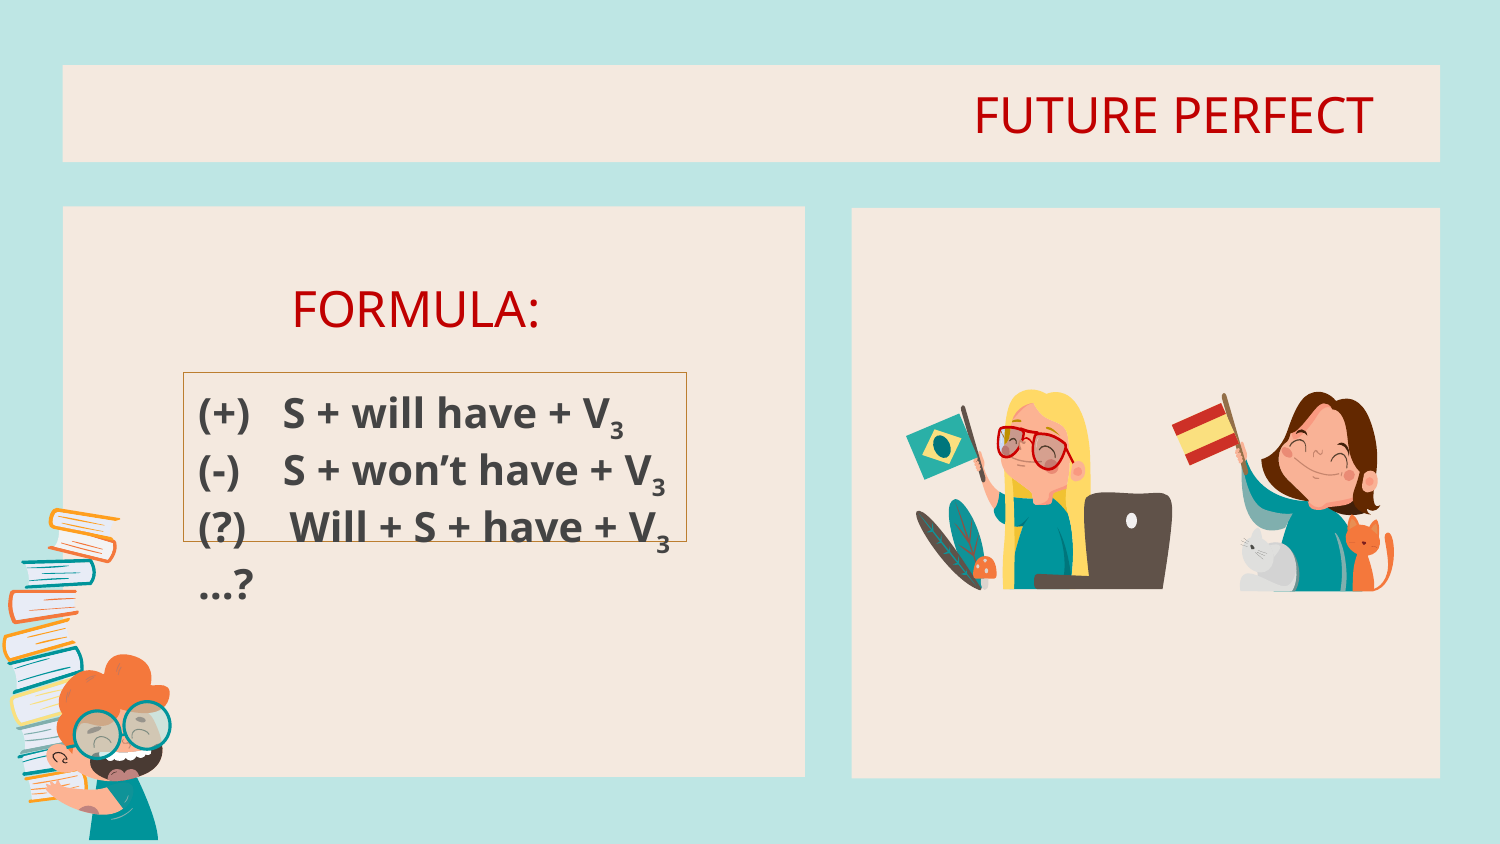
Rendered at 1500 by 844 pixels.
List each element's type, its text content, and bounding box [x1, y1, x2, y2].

title FUTURE PERFECT [800, 65, 1390, 163]
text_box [0, 507, 174, 841]
subtitle FORMULA: [145, 258, 687, 352]
text_box (+) S + will have + V3 (-) S + won’t have + V3 (?) Will + S + have + V3 …? [183, 372, 687, 542]
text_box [905, 389, 1400, 592]
